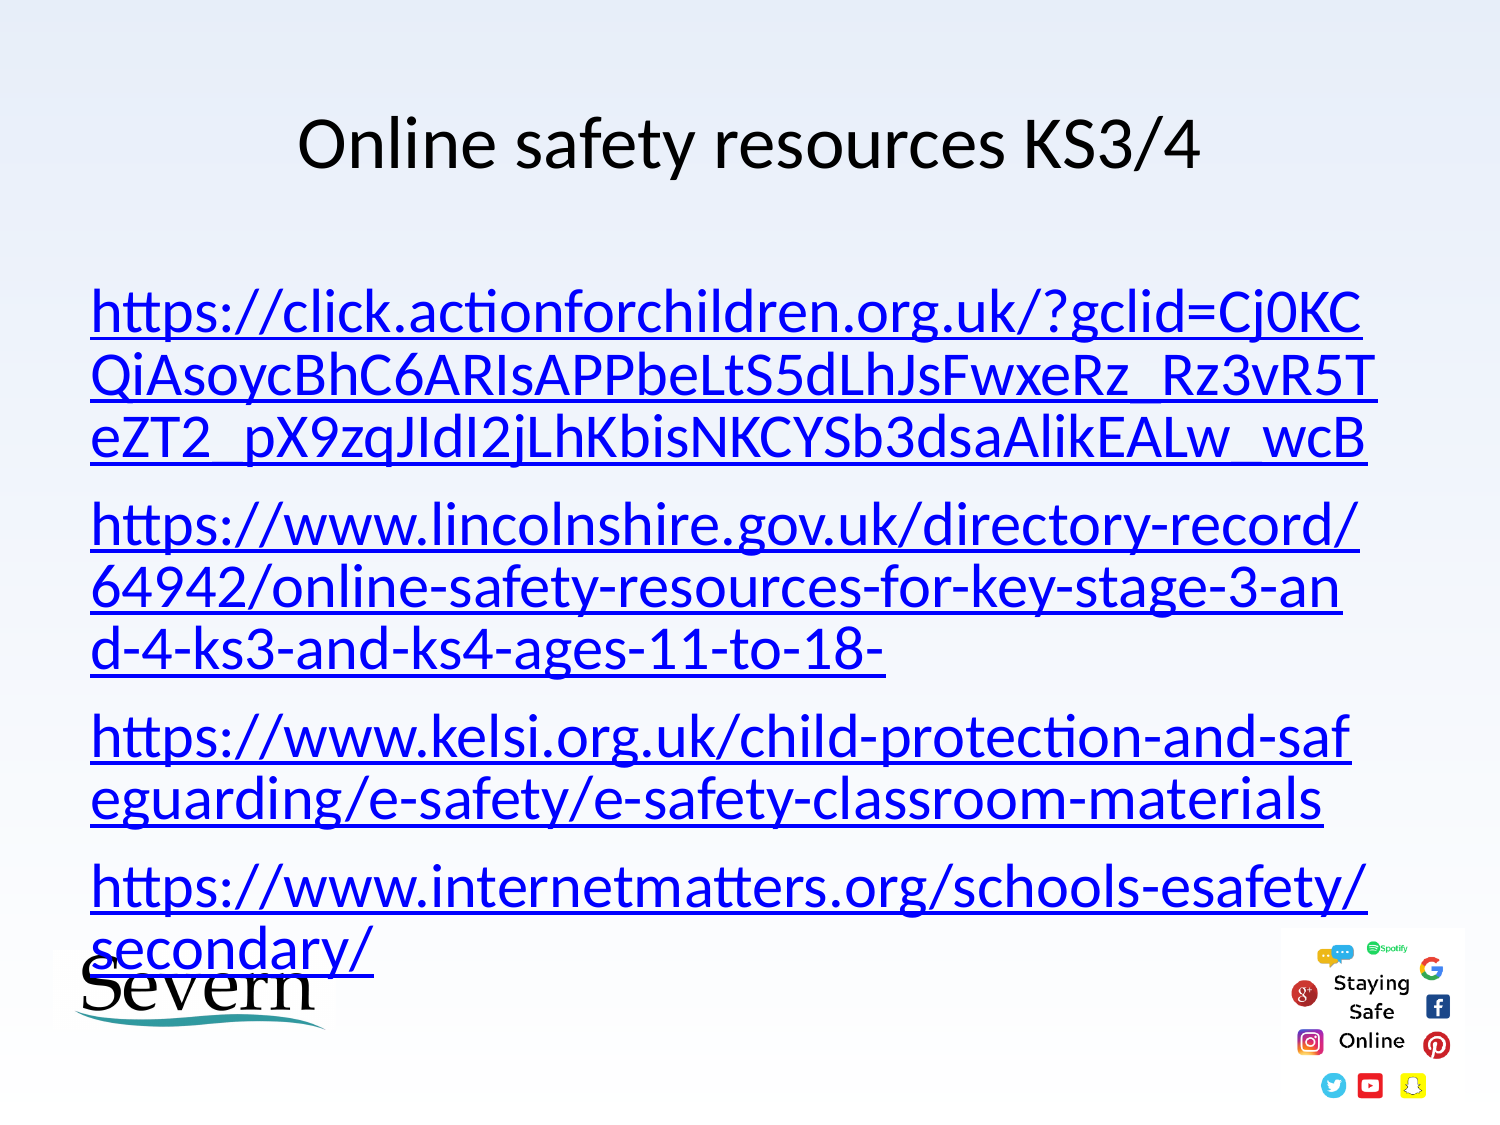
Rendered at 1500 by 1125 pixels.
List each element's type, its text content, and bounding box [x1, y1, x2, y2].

picture [1281, 928, 1466, 1113]
title Online safety resources KS3/4 [75, 45, 1425, 233]
list https://click.actionforchildren.org.uk/?gclid=Cj0KCQiAsoycBhC6ARIsAPPbeLtS5dLhJsFwxeRz_Rz3vR5TeZT2_pX9zqJIdI2jLhKbisNKCYSb3dsaAlikEALw_wcB https://www.lincolnshire.gov.uk/directory-record/64942/online-safety-resources-for-key-stage-3-and-4-ks3-and-ks4-ages-11-to-18- https://www.kelsi.org.uk/child-protection-and-safeguarding/e-safety/e-safety-classroom-materials https://www.internetmatters.org/schools-esafety/secondary/ [75, 262, 1388, 894]
picture [53, 950, 336, 1030]
